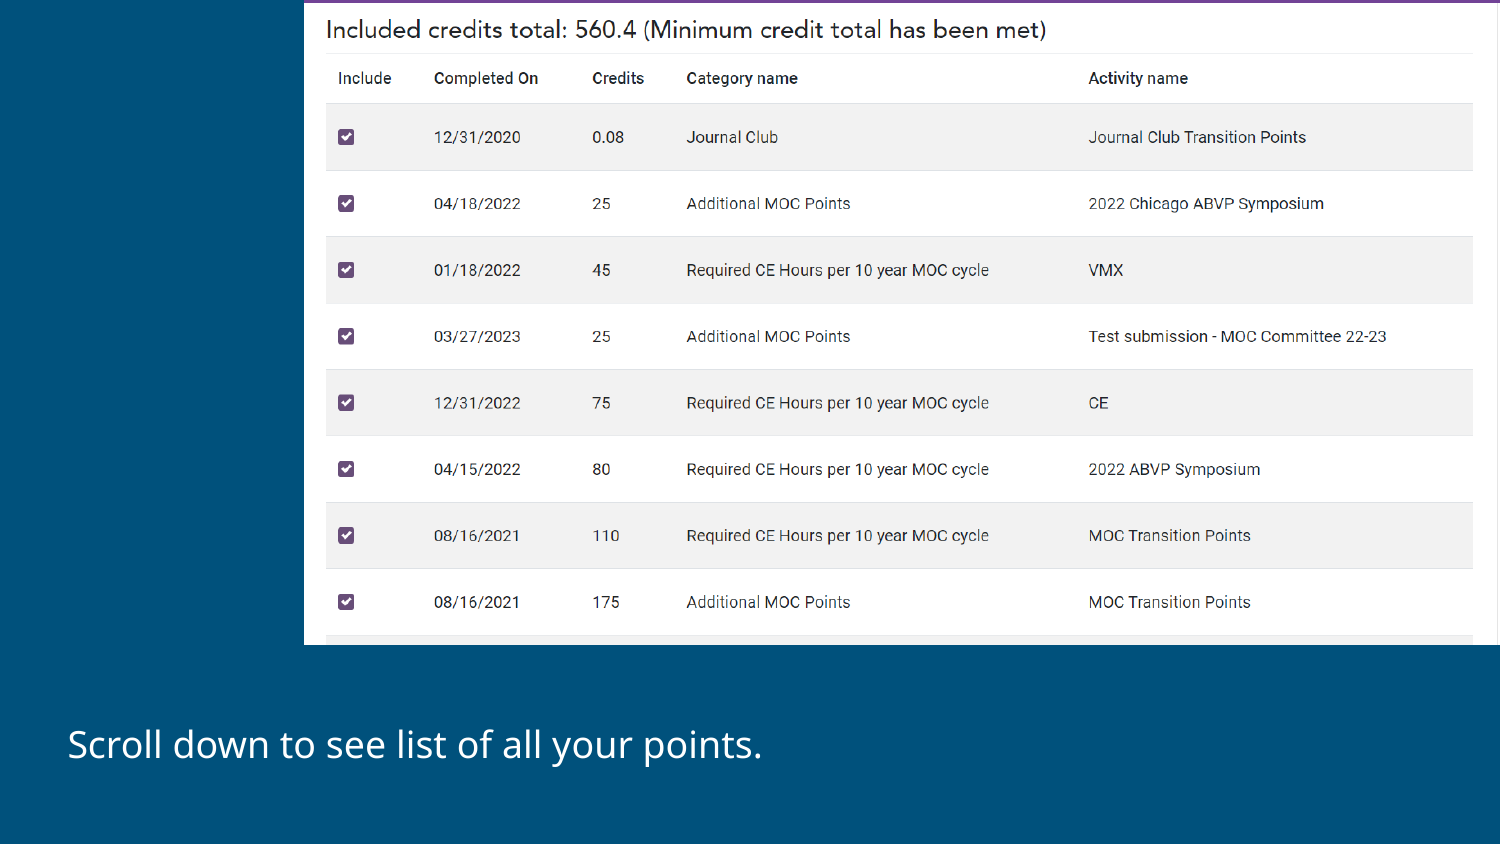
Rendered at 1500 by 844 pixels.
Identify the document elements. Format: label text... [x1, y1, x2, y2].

list Scroll down to see list of all your points. [52, 694, 1037, 793]
picture [305, 0, 1500, 644]
